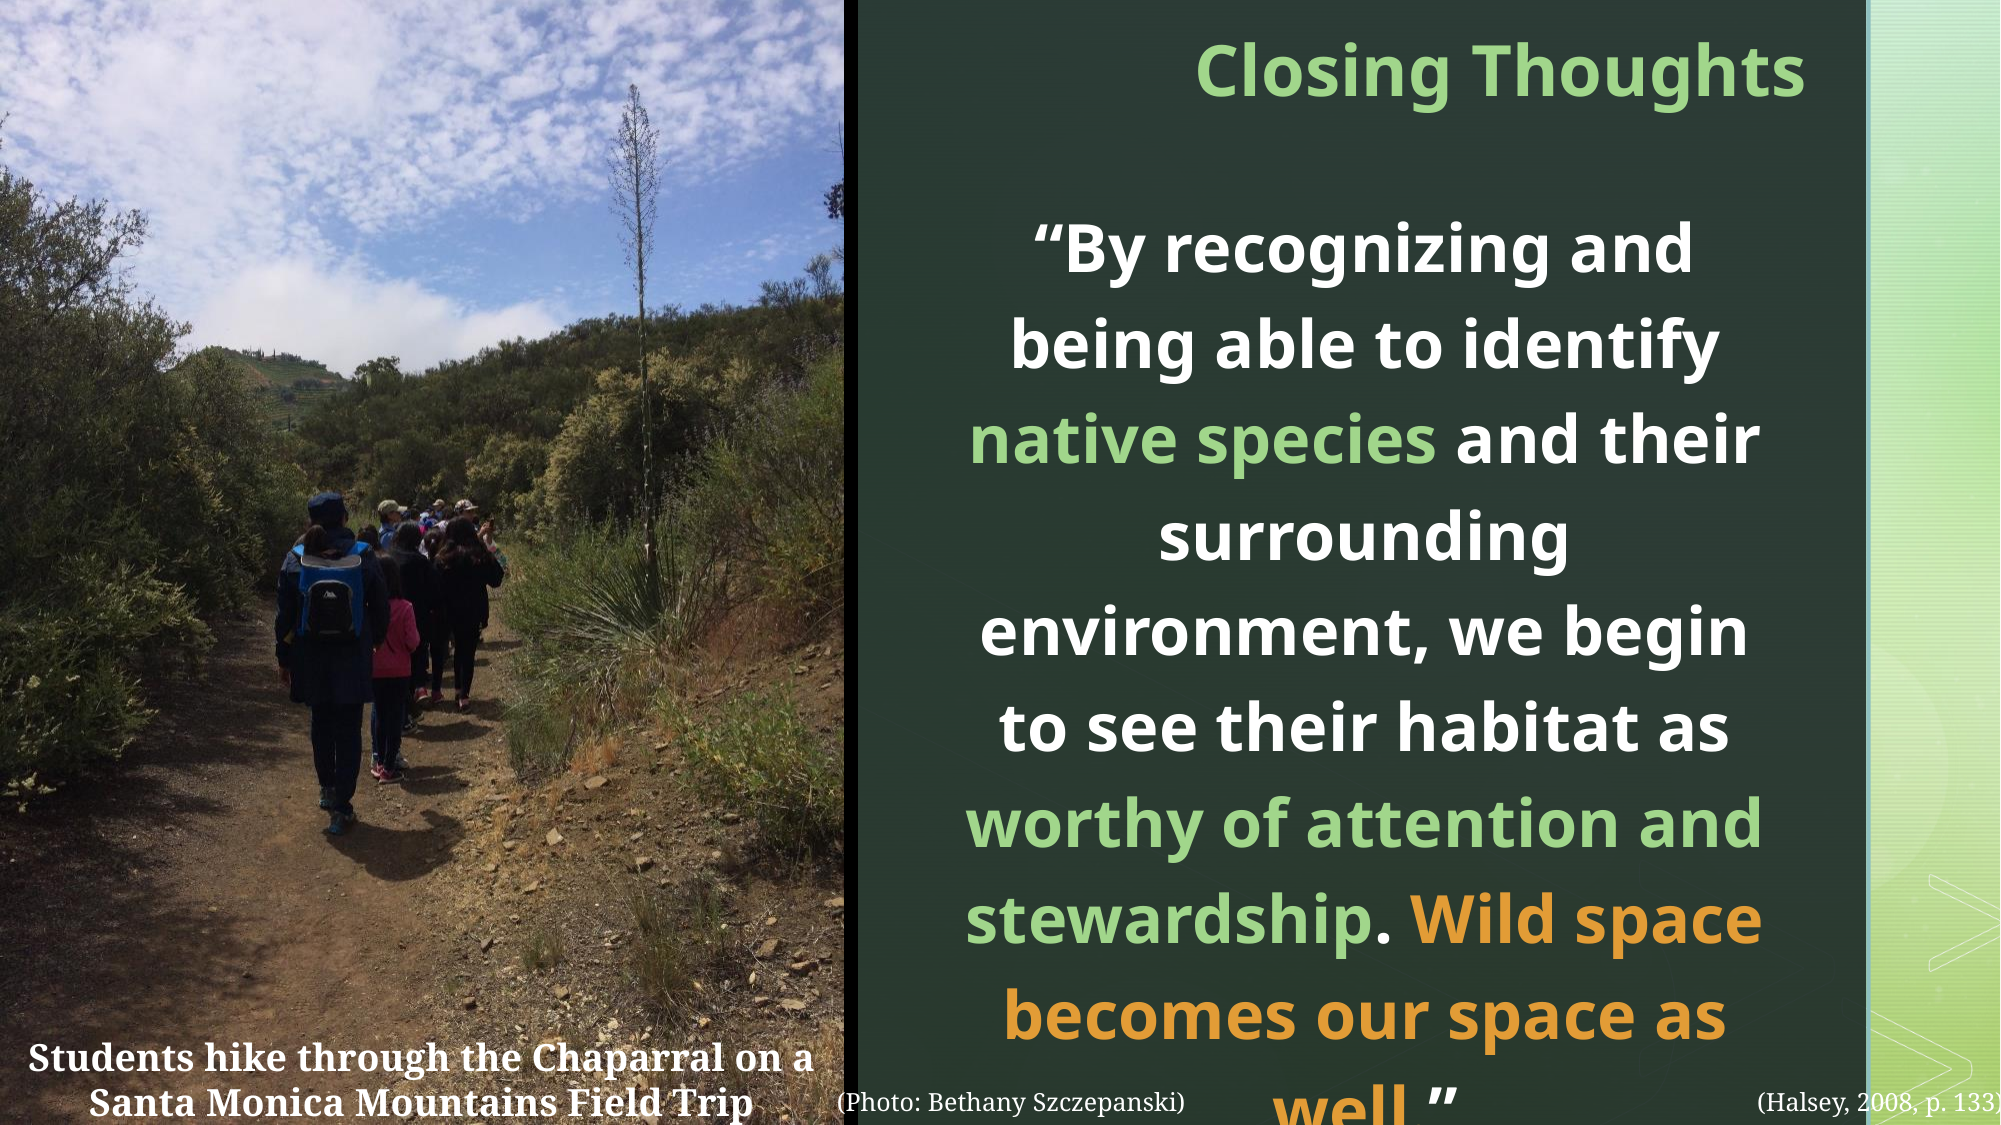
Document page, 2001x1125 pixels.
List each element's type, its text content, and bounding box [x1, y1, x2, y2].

list “By recognizing and being able to identify native species and their surrounding environment, we begin to see their habitat as worthy of attention and stewardship. Wild space becomes our space as well.” [923, 258, 1807, 1080]
picture [1871, 0, 2001, 1125]
picture [0, 0, 844, 1125]
text_box (Photo: Bethany Szczepanski) [844, 1079, 1201, 1125]
title Closing Thoughts [858, 27, 1822, 205]
text_box (Halsey, 2008, p. 133) [1742, 1079, 2000, 1125]
